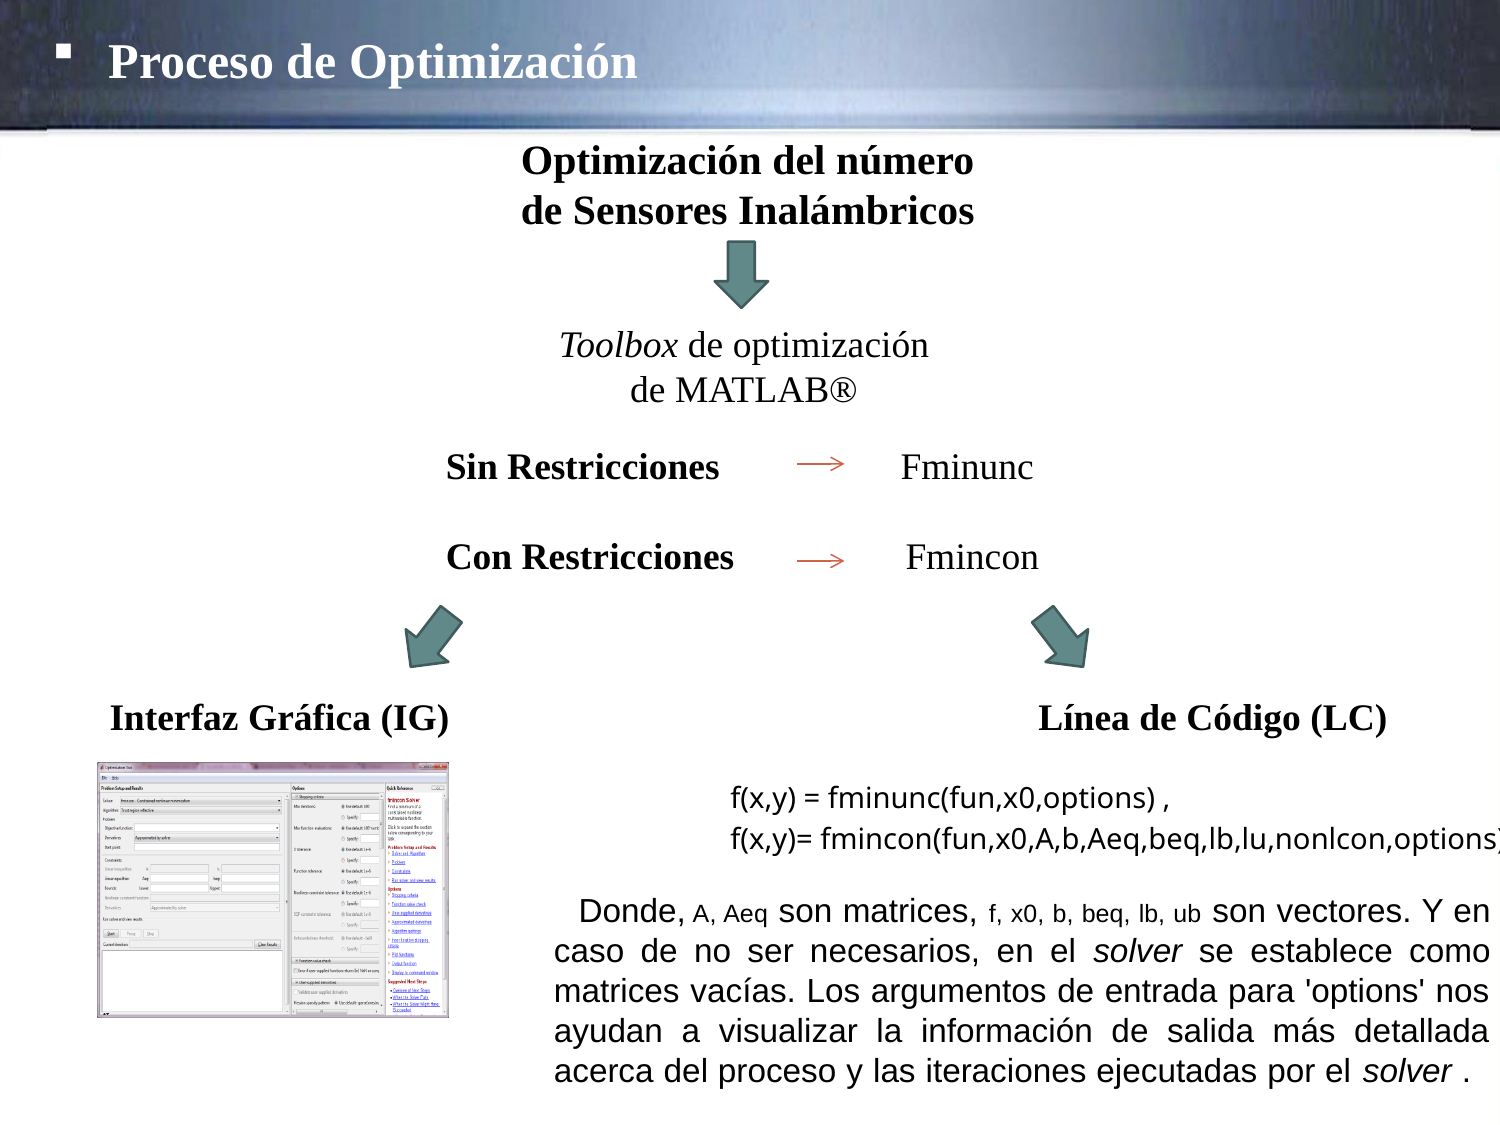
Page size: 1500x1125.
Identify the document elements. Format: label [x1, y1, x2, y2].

picture [97, 762, 449, 1019]
list [0, 0, 1500, 1125]
